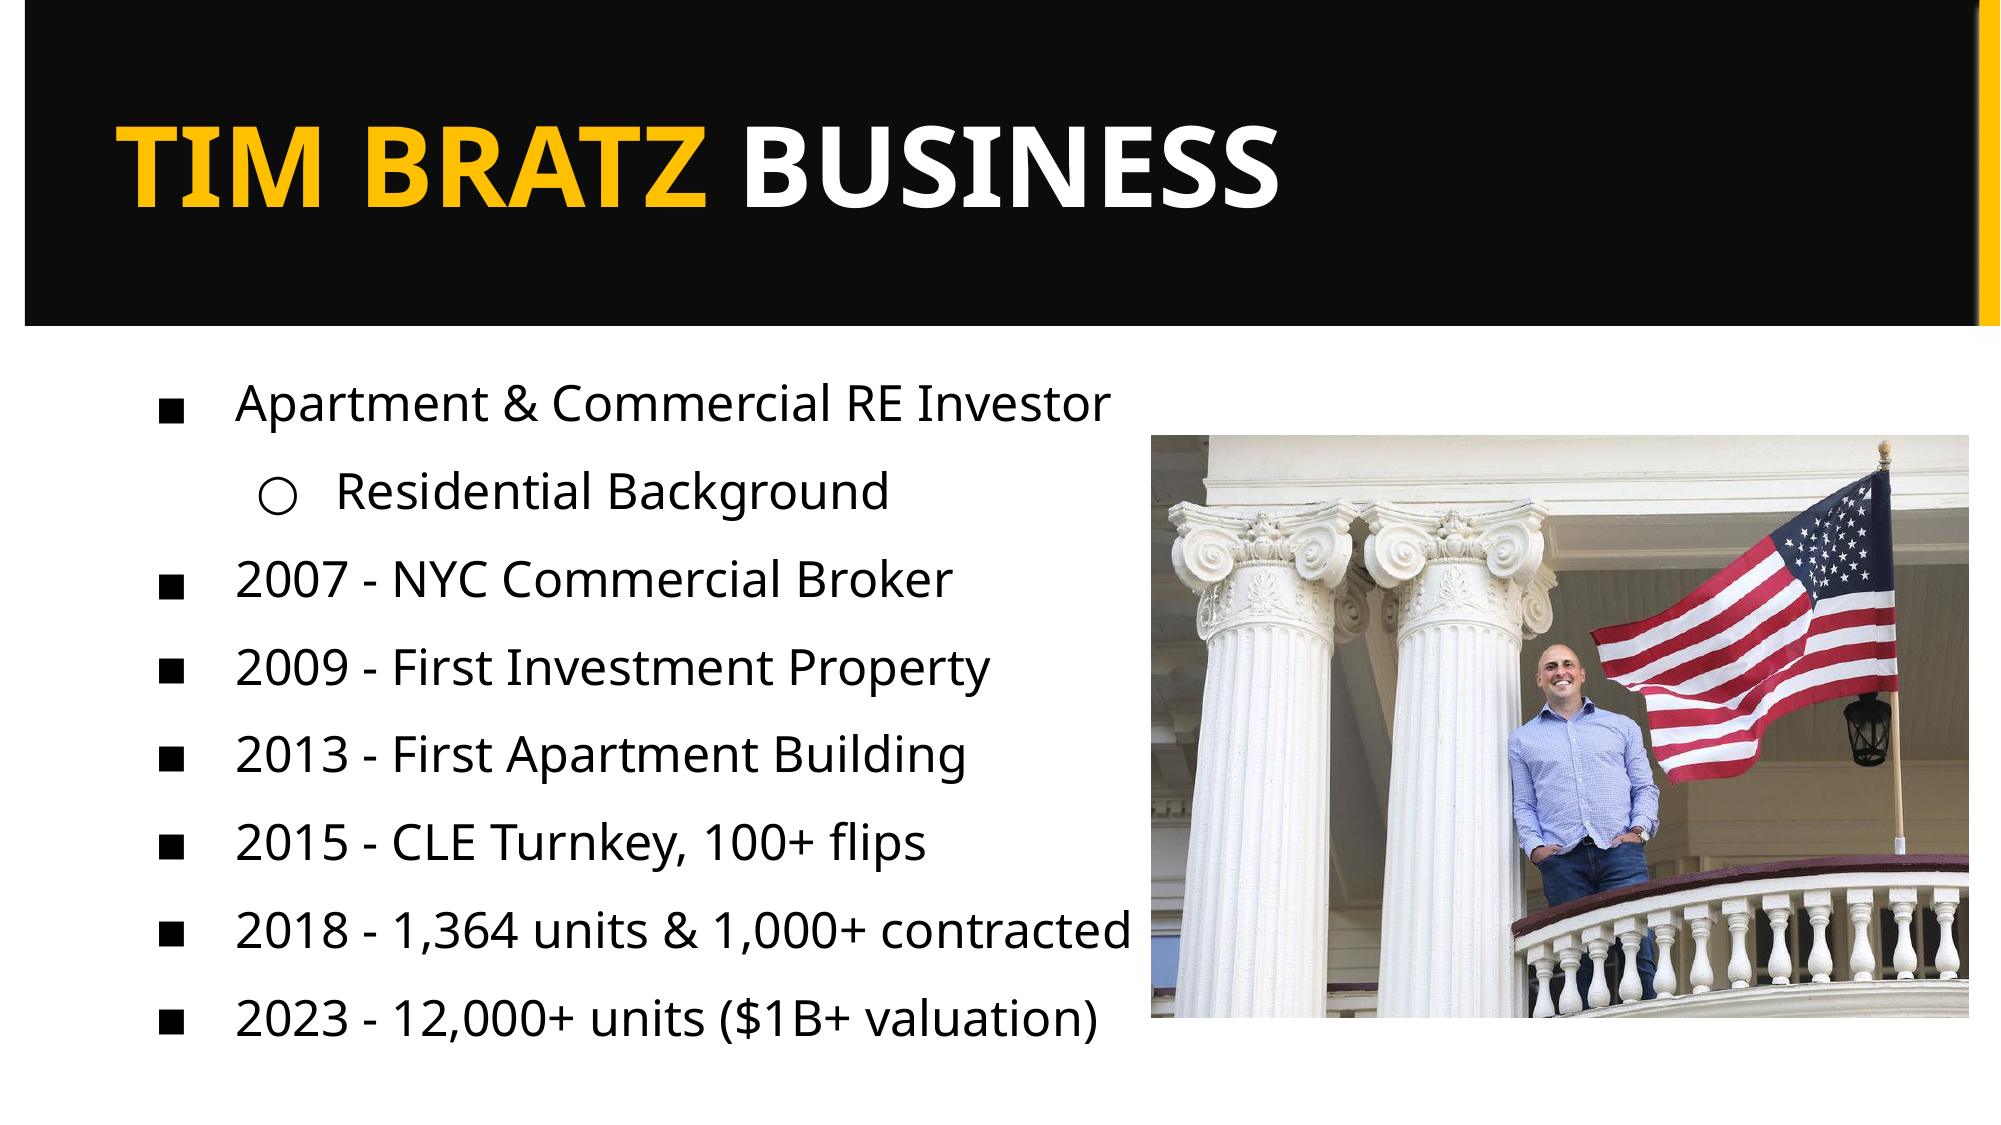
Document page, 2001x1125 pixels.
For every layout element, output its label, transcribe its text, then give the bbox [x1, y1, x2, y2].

text_box [24, 0, 1979, 326]
list Apartment & Commercial RE Investor Residential Background 2007 - NYC Commercial Broker 2009 - First Investment Property 2013 - First Apartment Building 2015 - CLE Turnkey, 100+ flips 2018 - 1,364 units & 1,000+ contracted 2023 - 12,000+ units ($1B+ valuation) [115, 351, 1952, 1102]
text_box TIM BRATZ BUSINESS [94, 56, 1860, 270]
text_box [1979, 0, 2000, 326]
picture [1151, 435, 1970, 1018]
